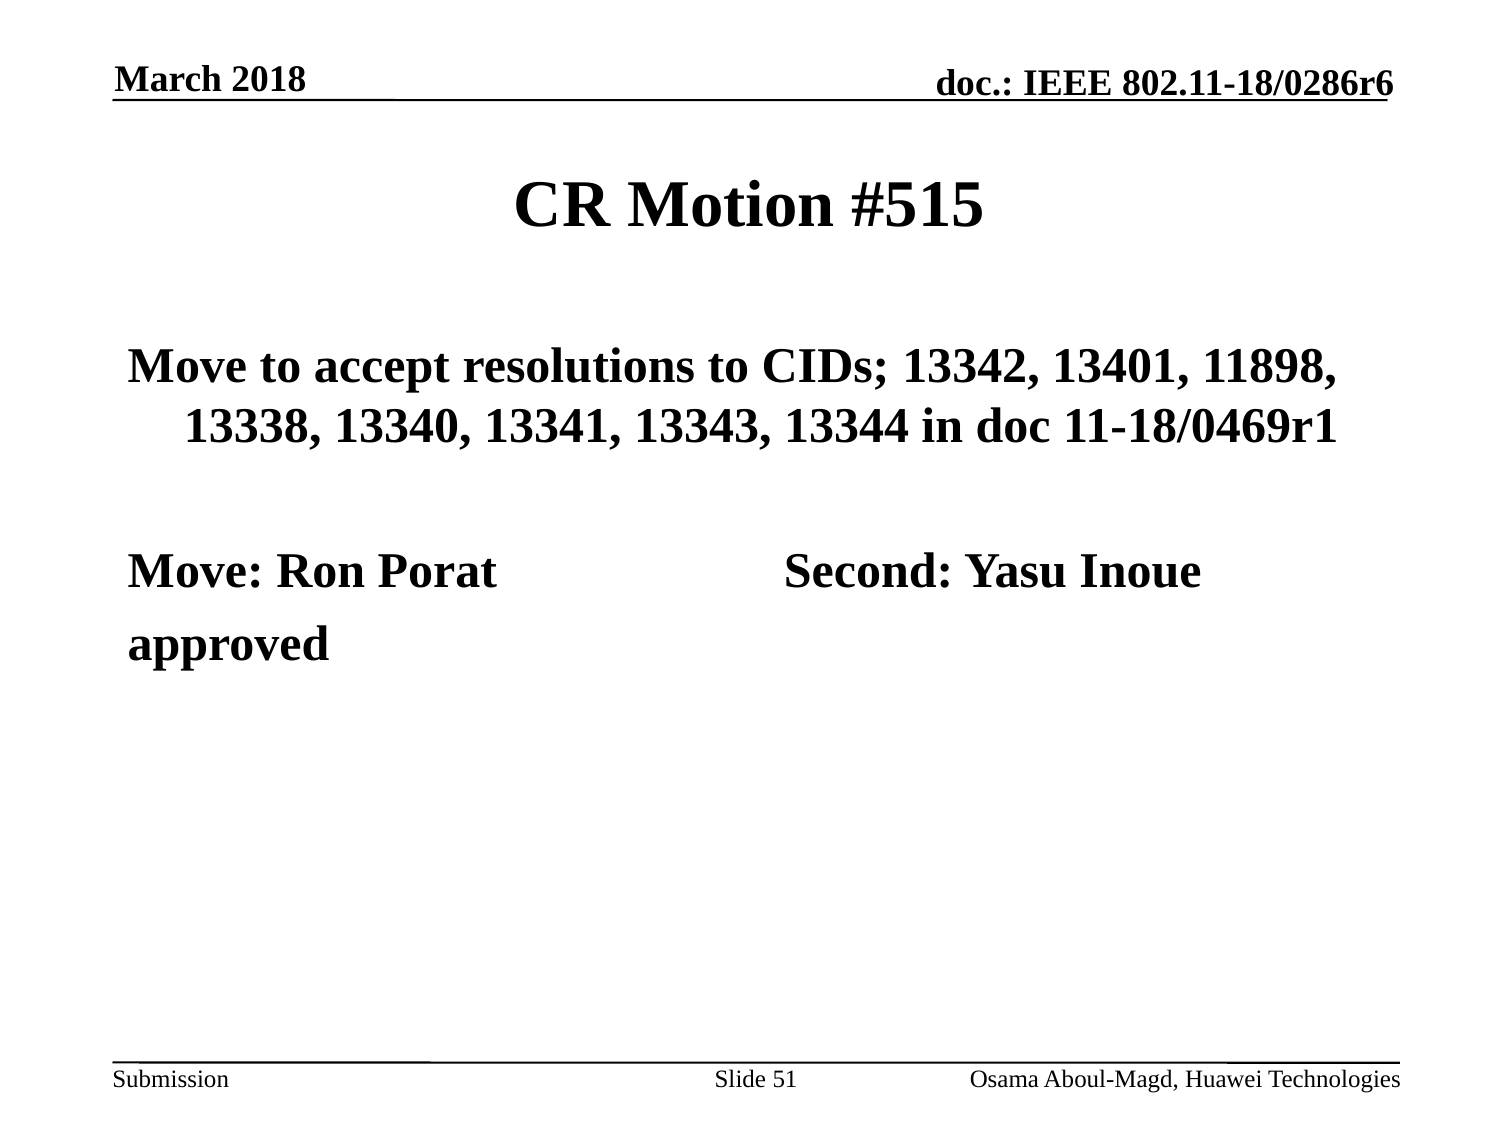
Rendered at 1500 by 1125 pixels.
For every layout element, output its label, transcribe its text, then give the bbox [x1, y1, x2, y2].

title CR Motion #515 [112, 112, 1388, 288]
slide_number Slide 51 [712, 1061, 800, 1123]
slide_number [114, 54, 423, 100]
list Move to accept resolutions to CIDs; 13342, 13401, 11898, 13338, 13340, 13341, 13343, 13344 in doc 11-18/0469r1 Move: Ron Porat Second: Yasu Inoue approved [112, 324, 1388, 1000]
footer Osama Aboul-Magd, Huawei Technologies [878, 1061, 1402, 1093]
